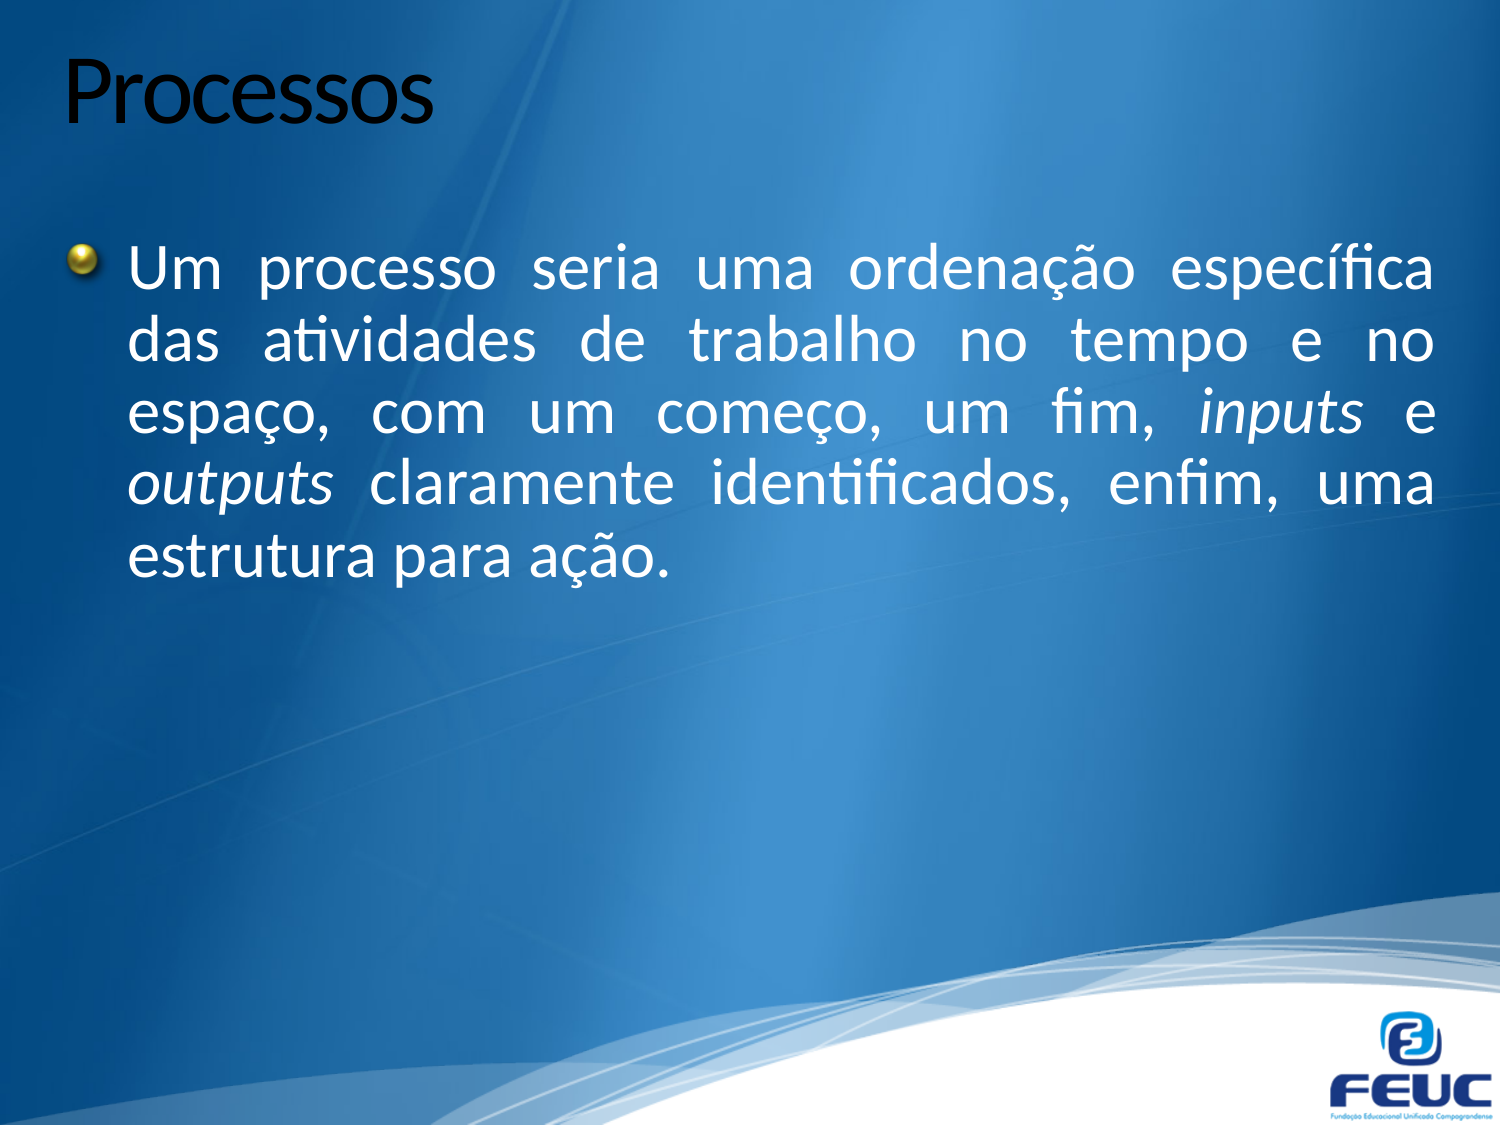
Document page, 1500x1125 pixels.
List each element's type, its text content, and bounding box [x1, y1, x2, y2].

list Um processo seria uma ordenação específica das atividades de trabalho no tempo e no espaço, com um começo, um fim, inputs e outputs claramente identificados, enfim, uma estrutura para ação. [62, 231, 1438, 595]
title Processos [62, 37, 1438, 231]
picture [0, 0, 1500, 1125]
